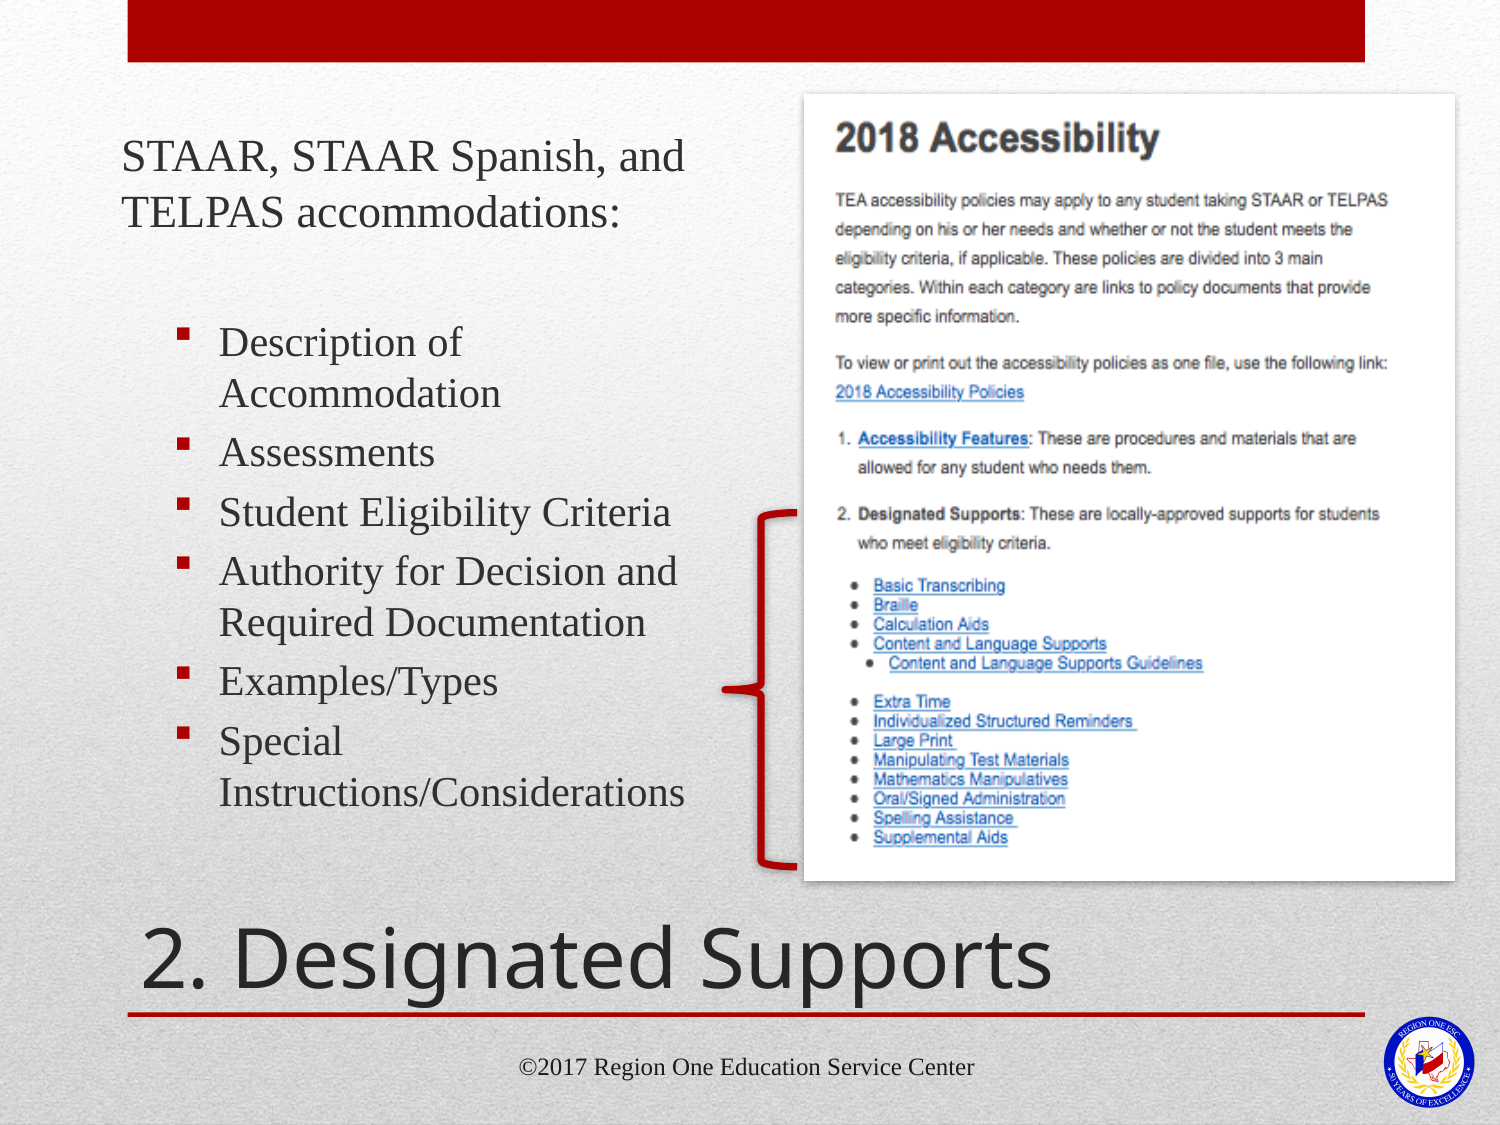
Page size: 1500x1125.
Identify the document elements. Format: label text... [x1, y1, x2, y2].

picture [1382, 1015, 1476, 1108]
picture [817, 107, 1441, 868]
list STAAR, STAAR Spanish, and TELPAS accommodations: Description of Accommodation Assessments Student Eligibility Criteria Authority for Decision and Required Documentation Examples/Types Special Instructions/Considerations [106, 118, 707, 847]
text_box [723, 510, 798, 869]
title 2. Designated Supports [125, 750, 1238, 1013]
footer ©2017 Region One Education Service Center [131, 1035, 1363, 1096]
